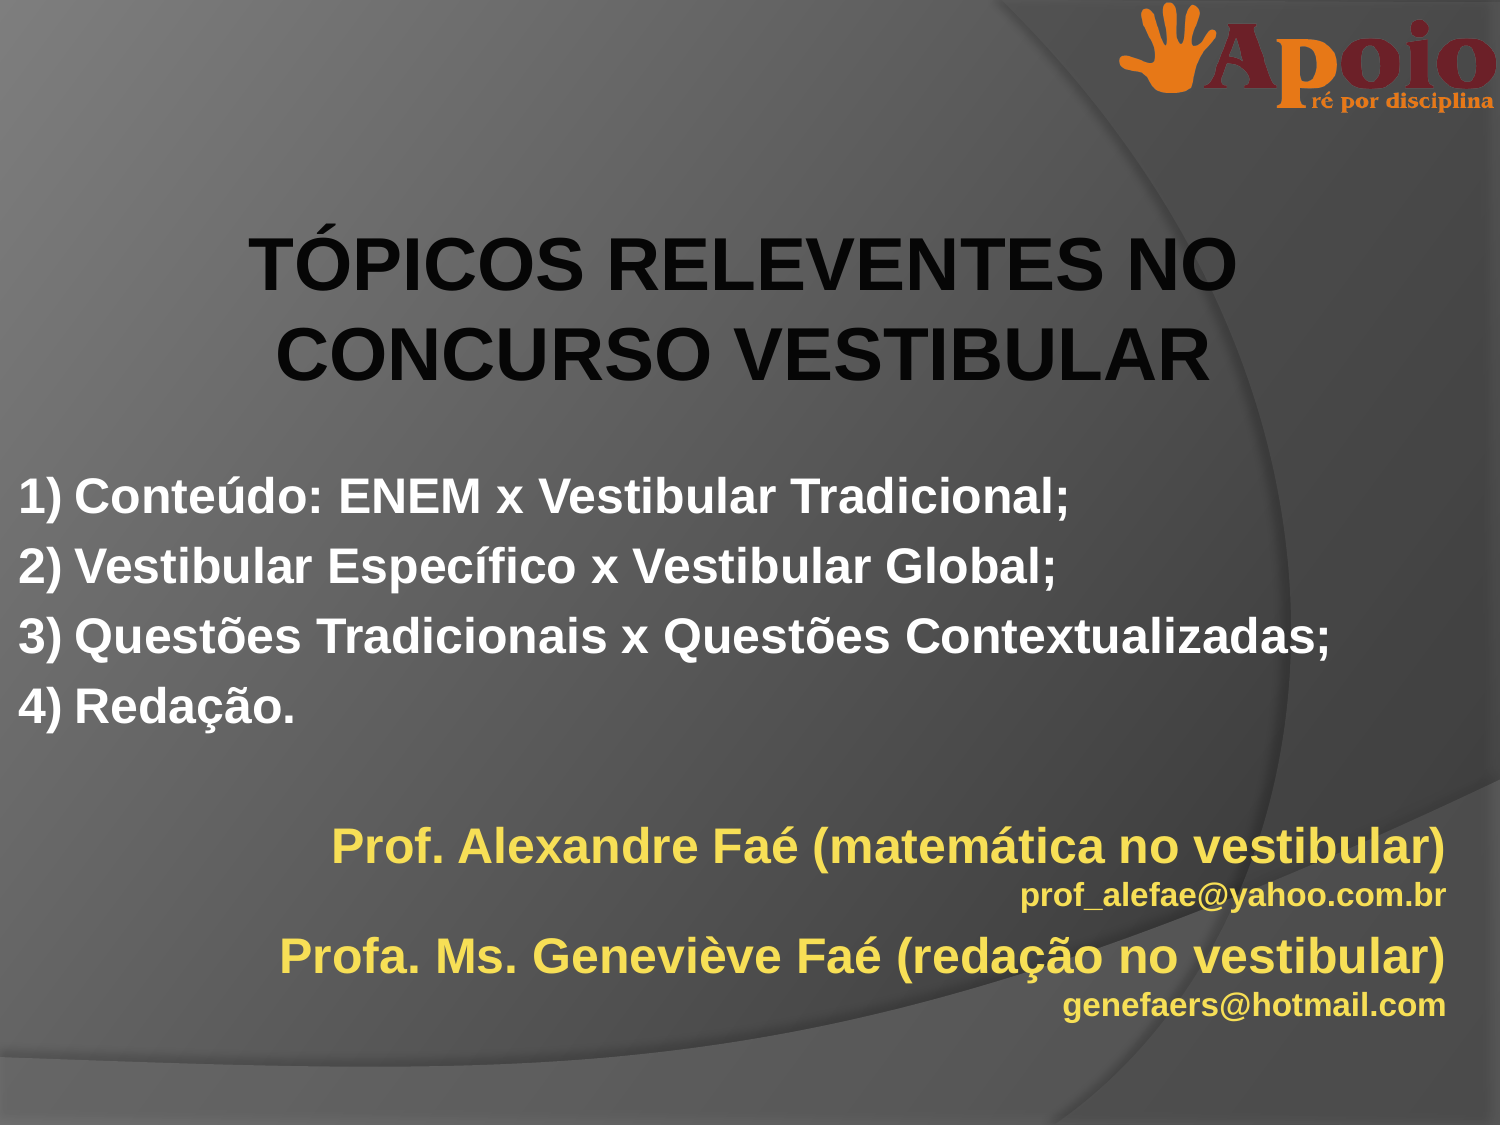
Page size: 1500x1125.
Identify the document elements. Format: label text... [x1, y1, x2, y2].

text_box Conteúdo: ENEM x Vestibular Tradicional; Vestibular Específico x Vestibular Global; Questões Tradicionais x Questões Contextualizadas; Redação. Prof. Alexandre Faé (matemática no vestibular) prof_alefae@yahoo.com.br Profa. Ms. Geneviève Faé (redação no vestibular) genefaers@hotmail.com [3, 456, 1463, 1059]
picture [1118, 0, 1497, 114]
title TÓPICOS RELEVENTES NO CONCURSO VESTIBULAR [88, 208, 1400, 445]
